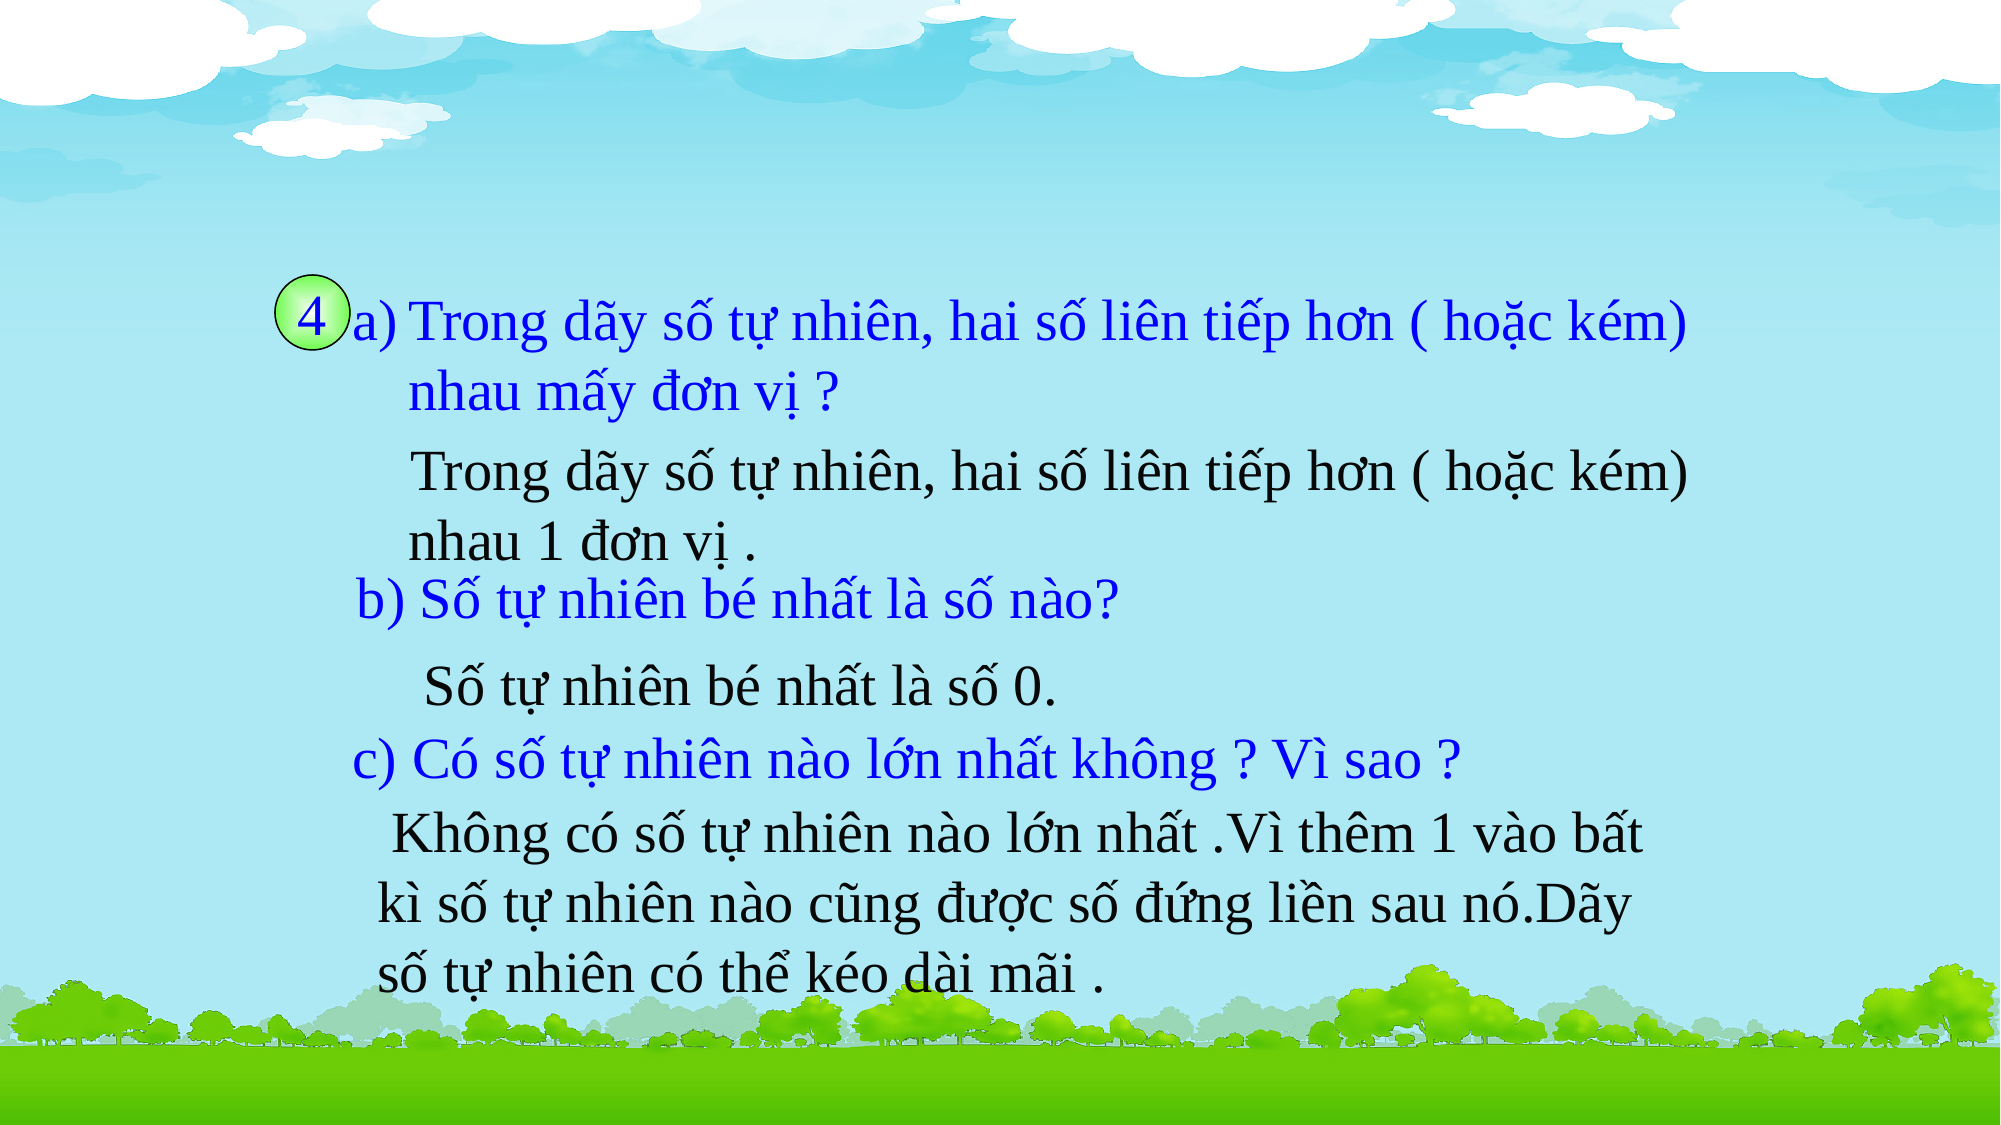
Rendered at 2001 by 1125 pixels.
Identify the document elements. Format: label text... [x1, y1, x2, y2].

text_box Không có số tự nhiên nào lớn nhất .Vì thêm 1 vào bất kì số tự nhiên nào cũng được số đứng liền sau nó.Dãy số tự nhiên có thể kéo dài mãi . [362, 787, 1700, 1012]
text_box Số tự nhiên bé nhất là số 0. [394, 639, 1088, 712]
text_box b) Số tự nhiên bé nhất là số nào? [342, 552, 1150, 638]
text_box Trong dãy số tự nhiên, hai số liên tiếp hơn ( hoặc kém) nhau 1 đơn vị . [337, 424, 1750, 580]
text_box c) Có số tự nhiên nào lớn nhất không ? Vì sao ? [337, 712, 1675, 798]
picture [0, 0, 2001, 1125]
text_box 4 [274, 274, 337, 350]
text_box Trong dãy số tự nhiên, hai số liên tiếp hơn ( hoặc kém) nhau mấy đơn vị ? [337, 274, 1750, 424]
